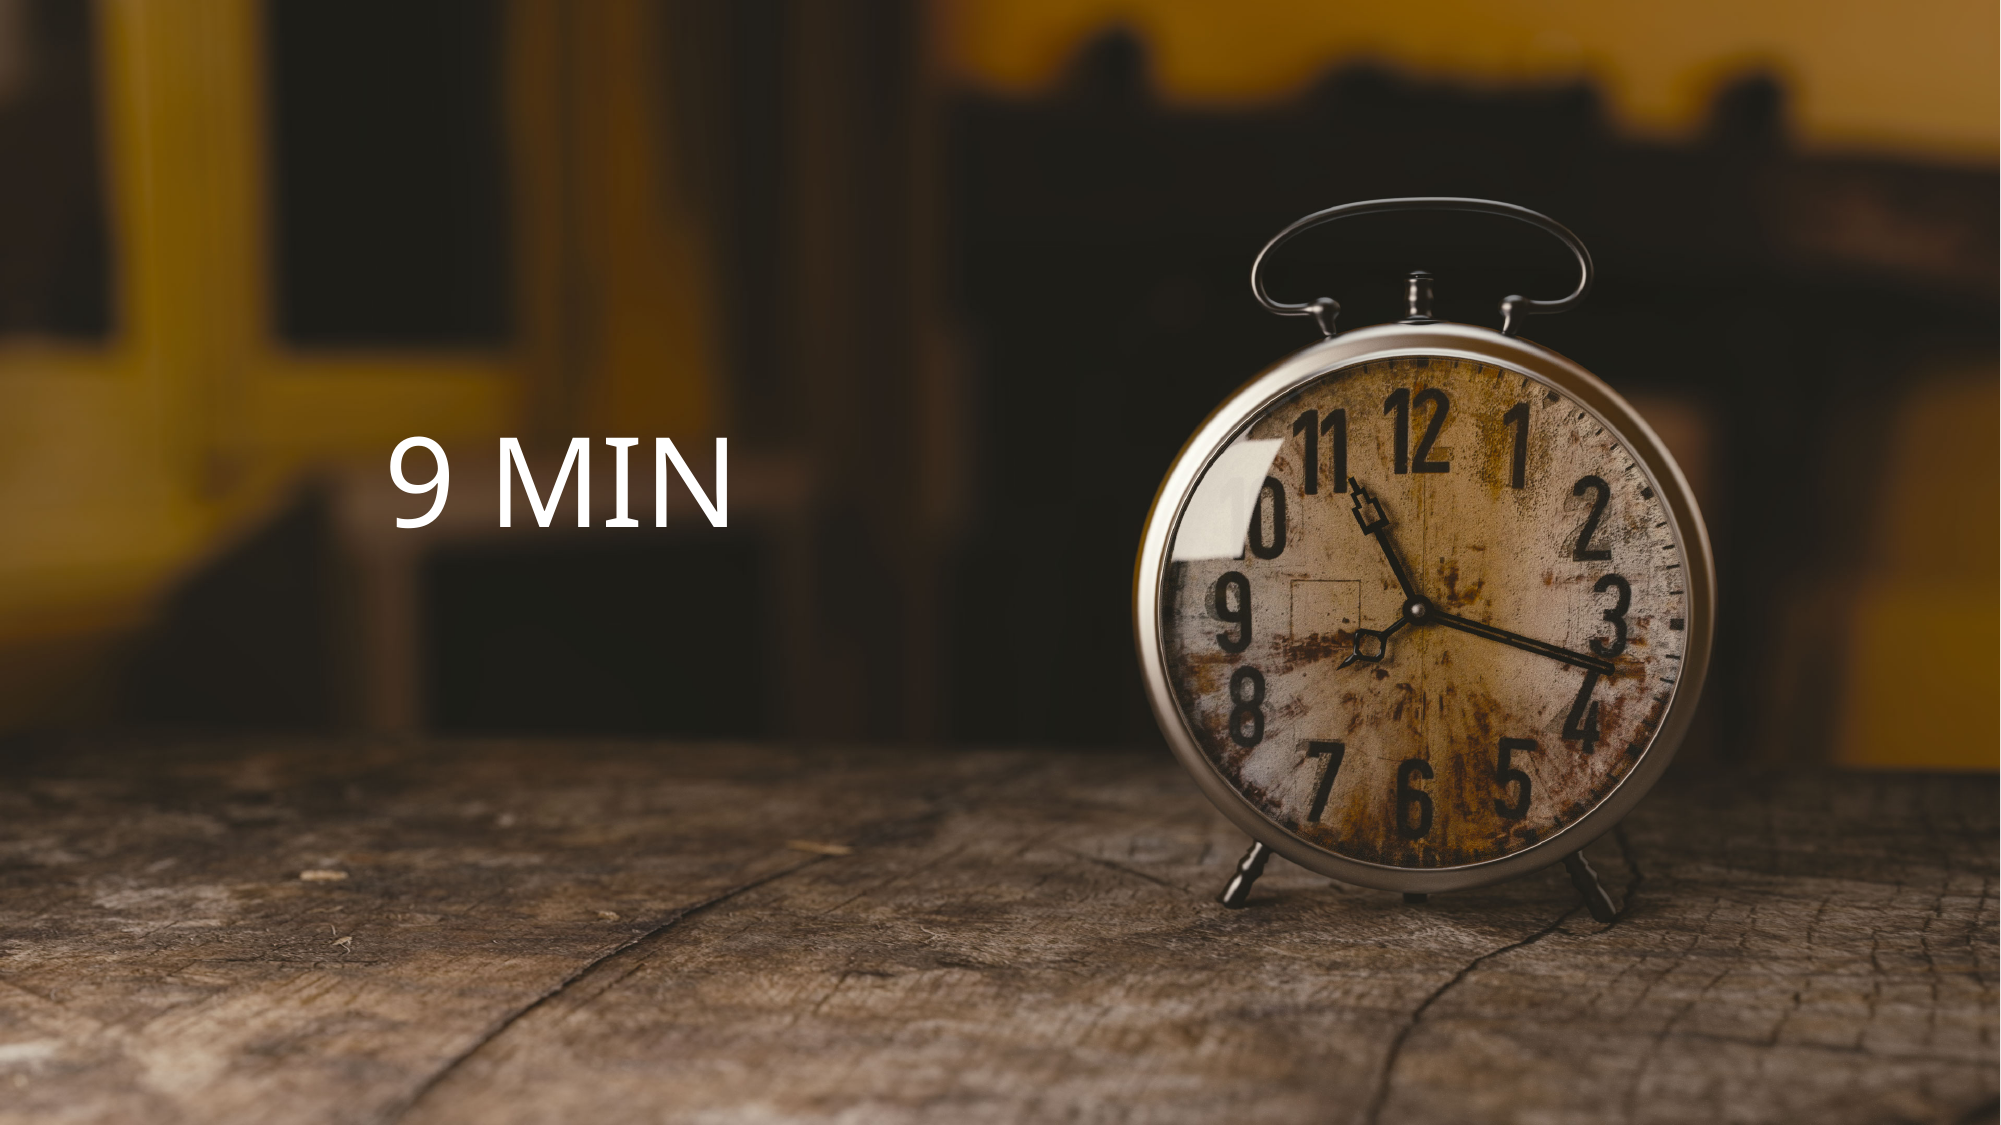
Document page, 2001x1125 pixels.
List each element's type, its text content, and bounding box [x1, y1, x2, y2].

picture [0, 0, 2001, 1125]
title 9 MIN [34, 170, 1090, 563]
